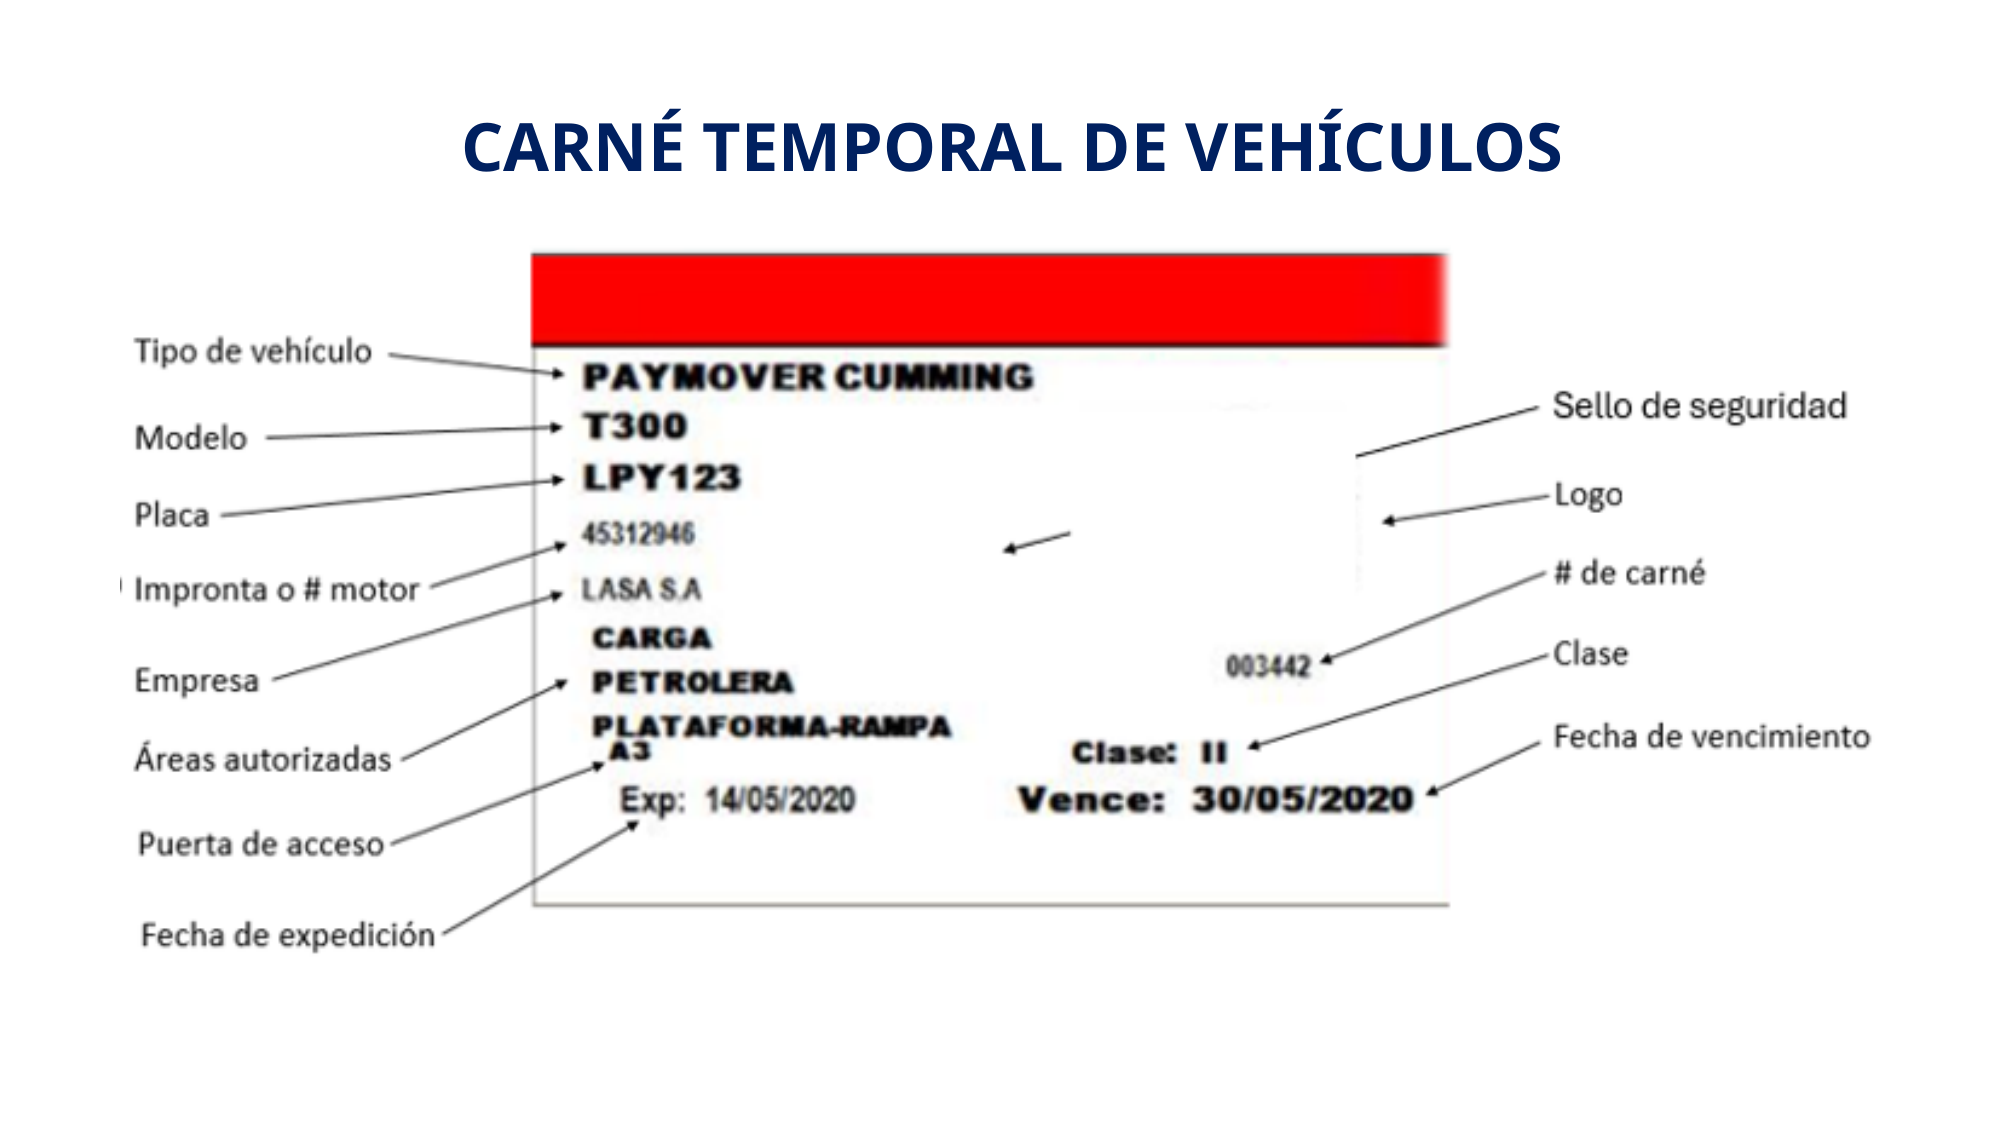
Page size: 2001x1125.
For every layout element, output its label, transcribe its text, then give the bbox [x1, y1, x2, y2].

picture [120, 237, 1880, 974]
title CARNÉ temporal DE vehículos [429, 87, 1597, 212]
